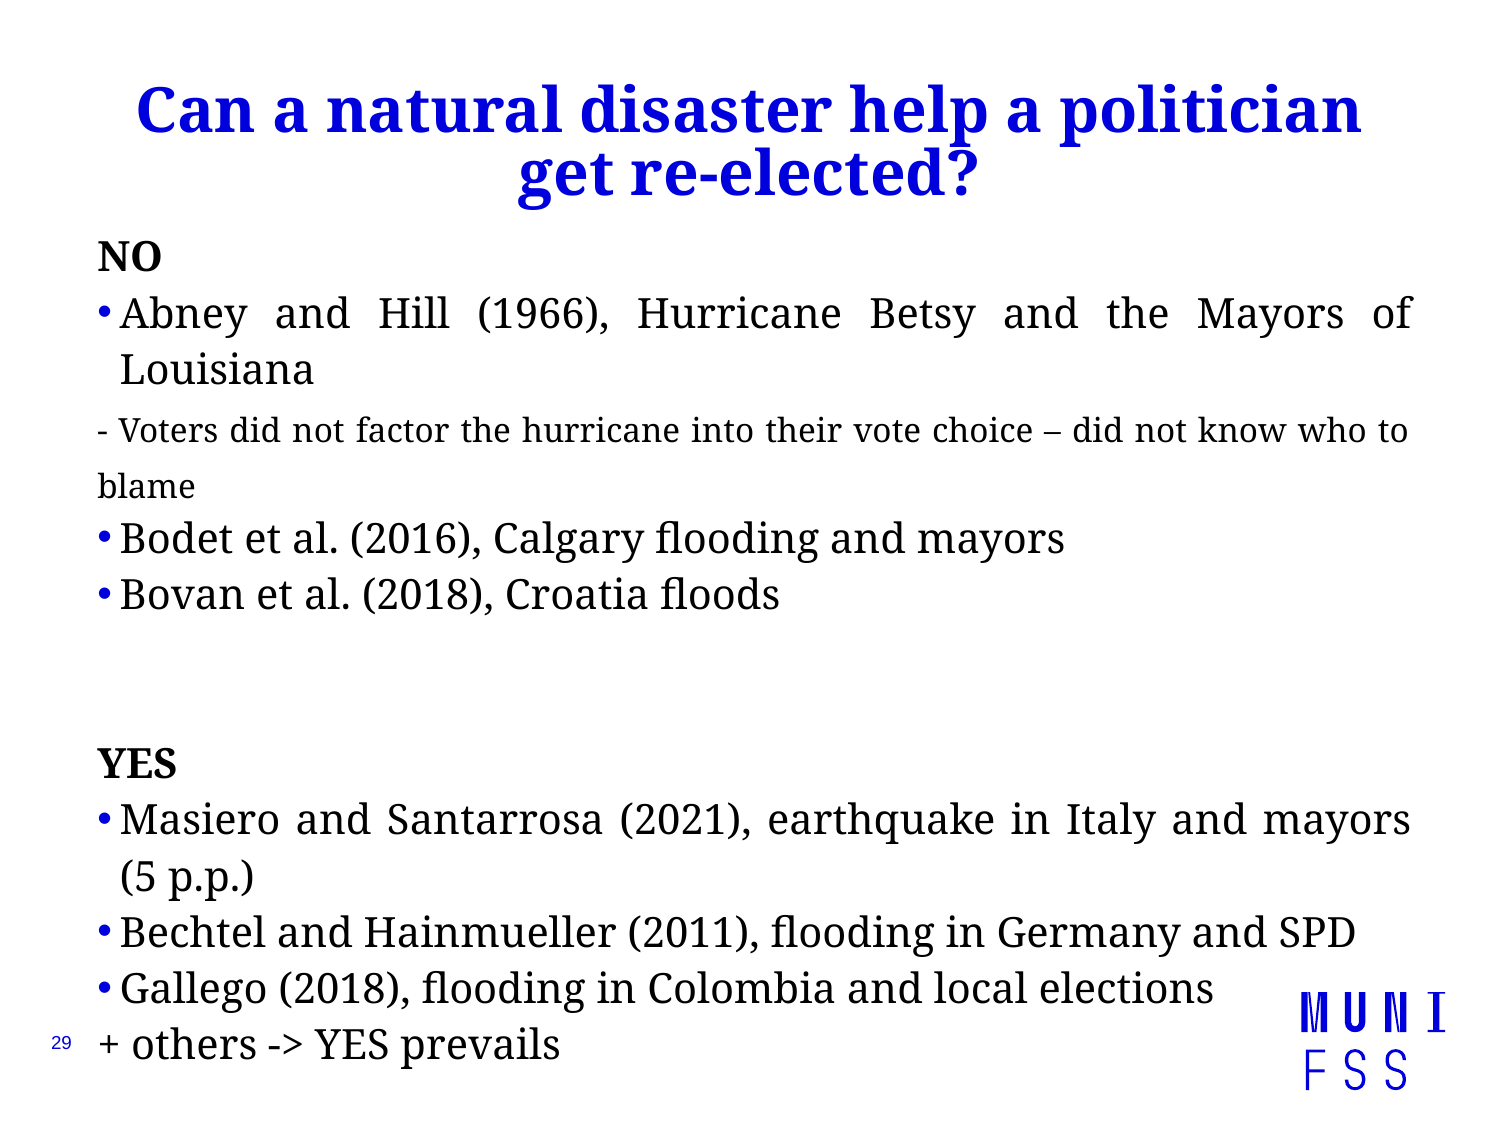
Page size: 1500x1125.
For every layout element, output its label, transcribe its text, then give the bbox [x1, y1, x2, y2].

title Can a natural disaster help a politician get re-elected? [88, 82, 1412, 157]
list NO Abney and Hill (1966), Hurricane Betsy and the Mayors of Louisiana - Voters did not factor the hurricane into their vote choice – did not know who to blame Bodet et al. (2016), Calgary flooding and mayors Bovan et al. (2018), Croatia floods YES Masiero and Santarrosa (2021), earthquake in Italy and mayors (5 p.p.) Bechtel and Hainmueller (2011), flooding in Germany and SPD Gallego (2018), flooding in Colombia and local elections + others -> YES prevails [88, 223, 1412, 1043]
slide_number 29 [50, 1021, 82, 1063]
